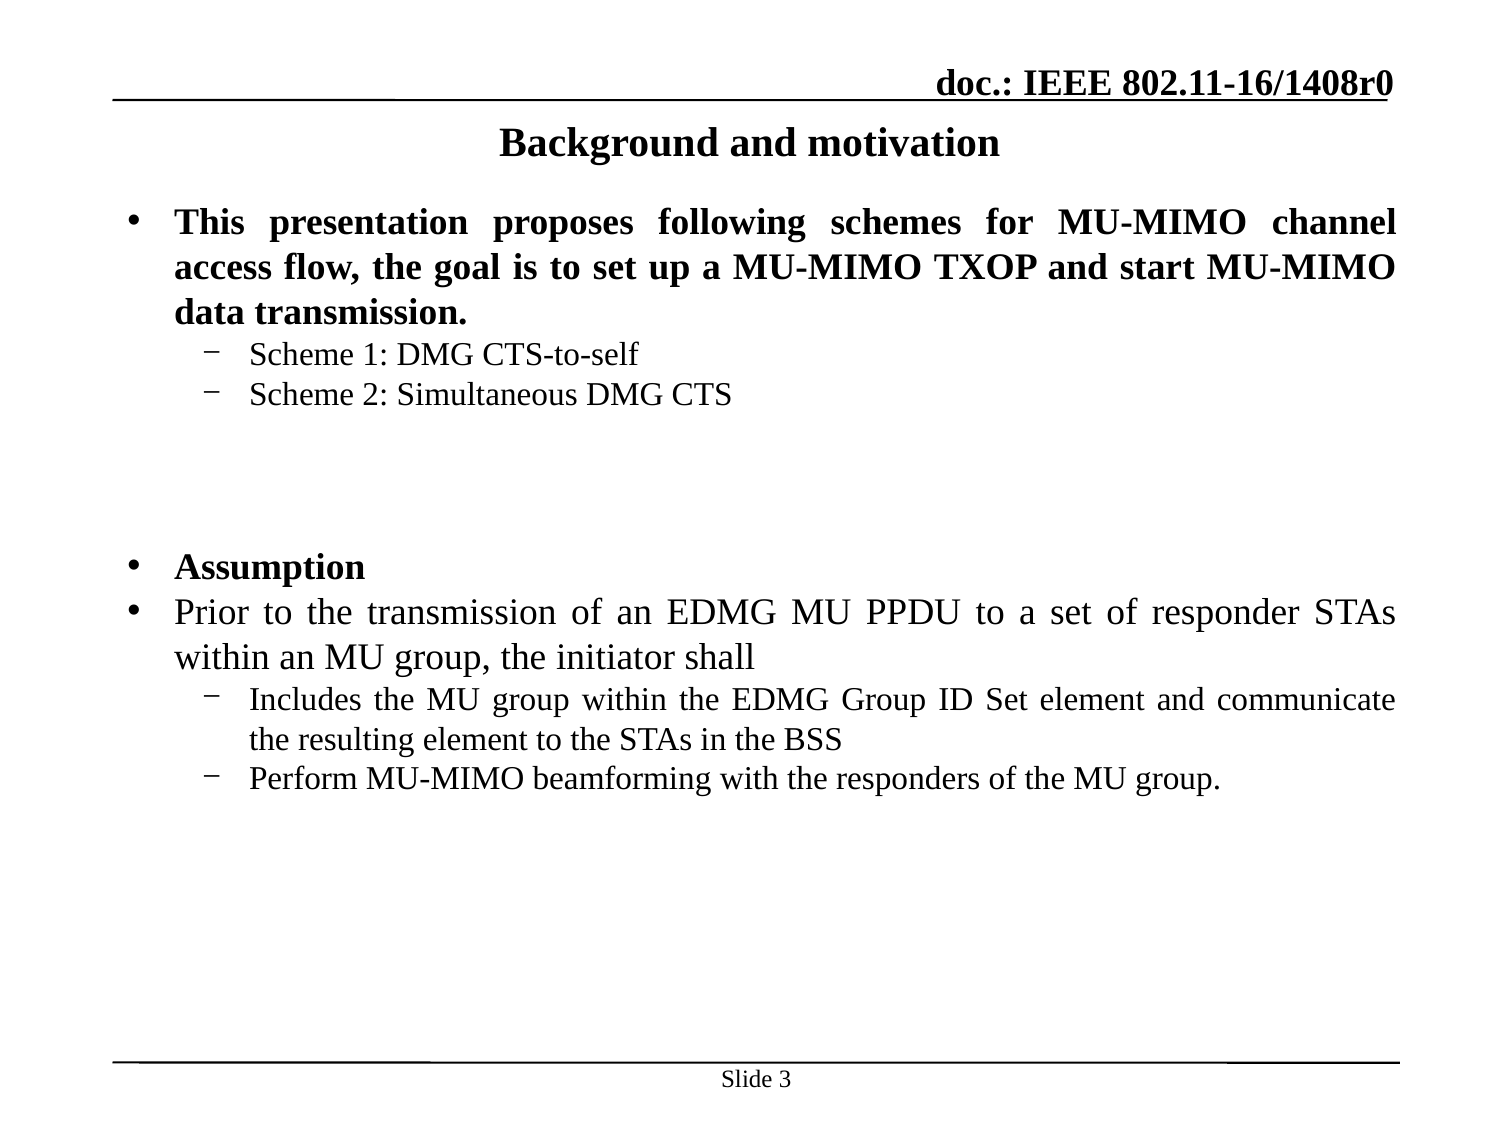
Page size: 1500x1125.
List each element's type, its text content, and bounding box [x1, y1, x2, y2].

slide_number Slide 3 [712, 1061, 800, 1123]
text_box This presentation proposes following schemes for MU-MIMO channel access flow, the goal is to set up a MU-MIMO TXOP and start MU-MIMO data transmission. Scheme 1: DMG CTS-to-self Scheme 2: Simultaneous DMG CTS Assumption Prior to the transmission of an EDMG MU PPDU to a set of responder STAs within an MU group, the initiator shall Includes the MU group within the EDMG Group ID Set element and communicate the resulting element to the STAs in the BSS Perform MU-MIMO beamforming with the responders of the MU group. [112, 189, 1413, 775]
title Background and motivation [112, 124, 1388, 161]
